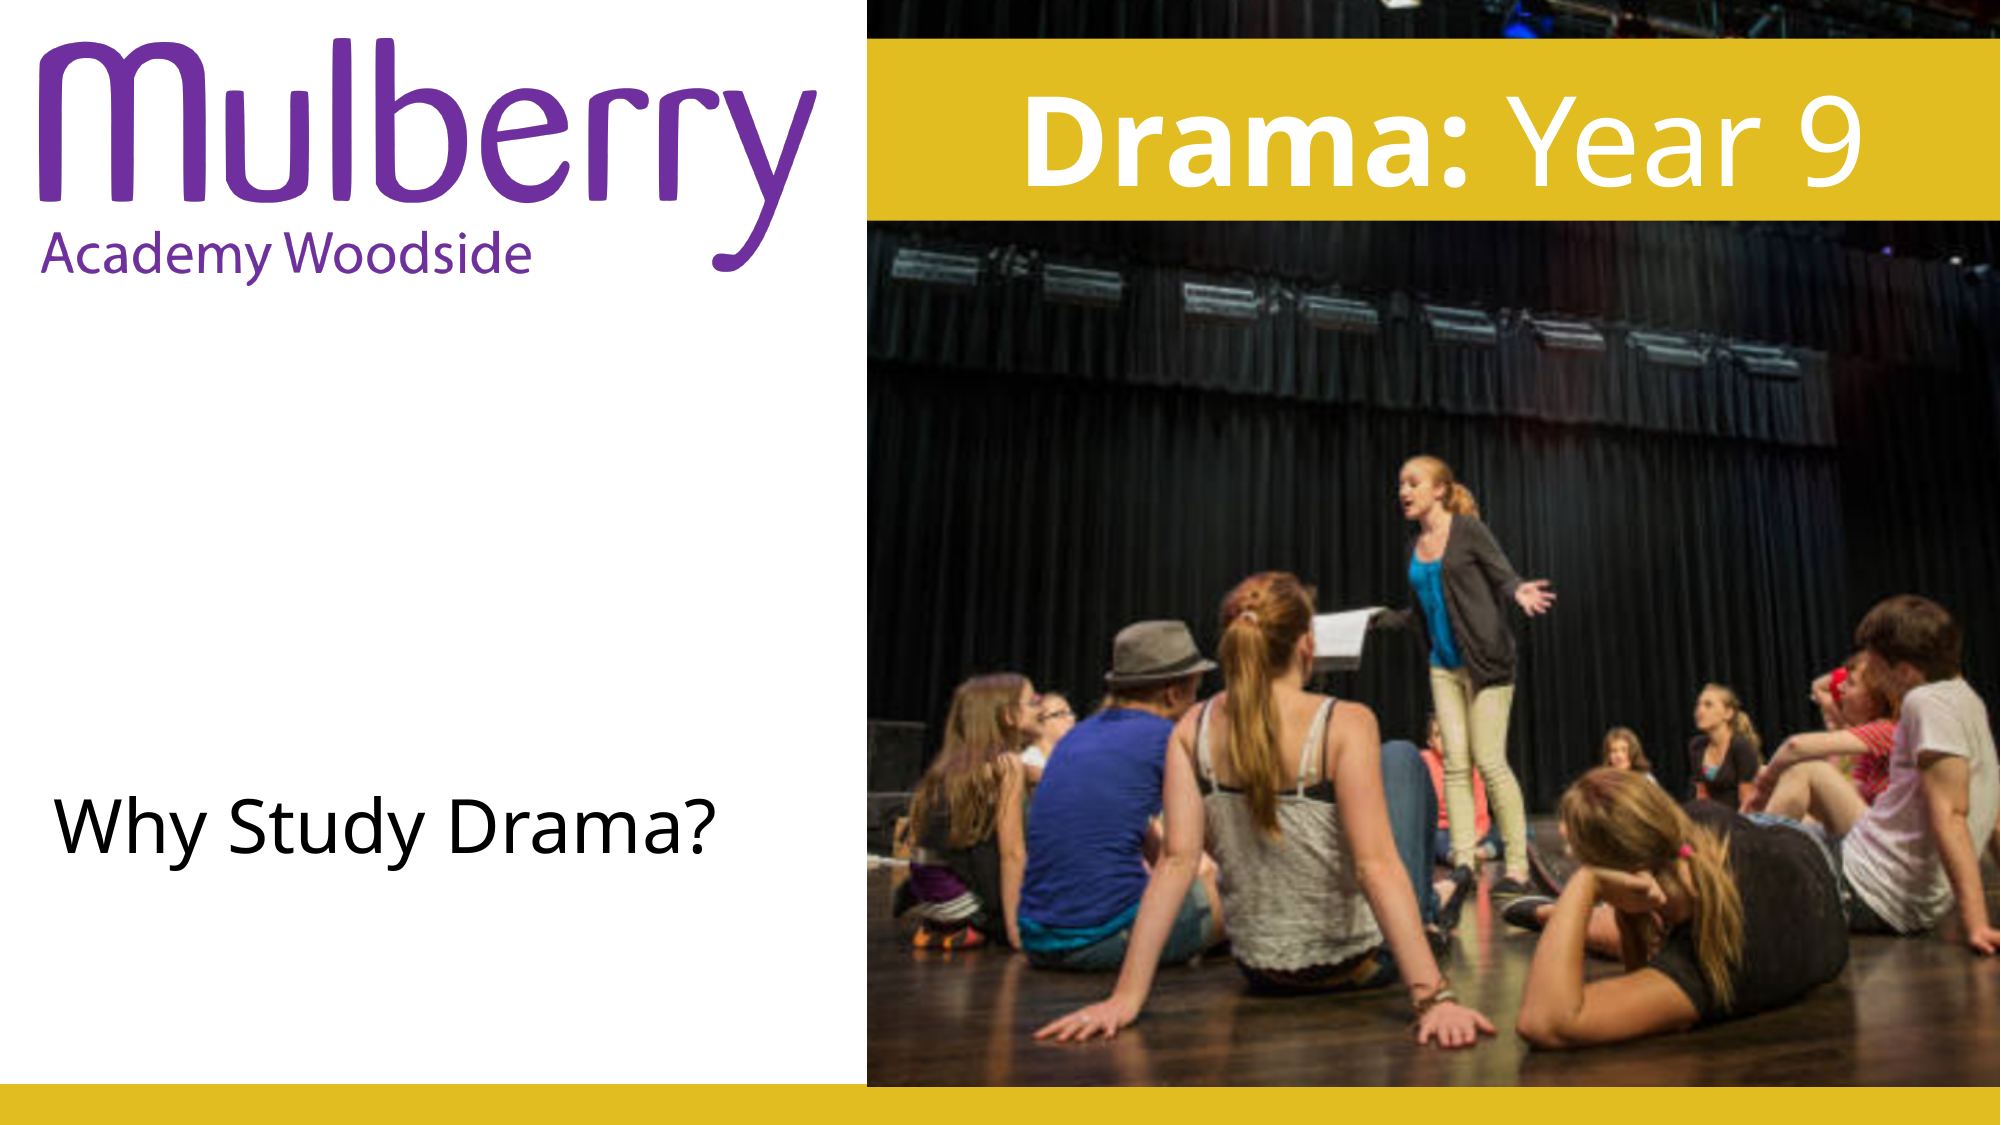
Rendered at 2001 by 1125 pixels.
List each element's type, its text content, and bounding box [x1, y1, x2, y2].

picture [38, 38, 818, 287]
text_box Why Study Drama? [38, 781, 801, 1007]
picture [867, 0, 2000, 1087]
